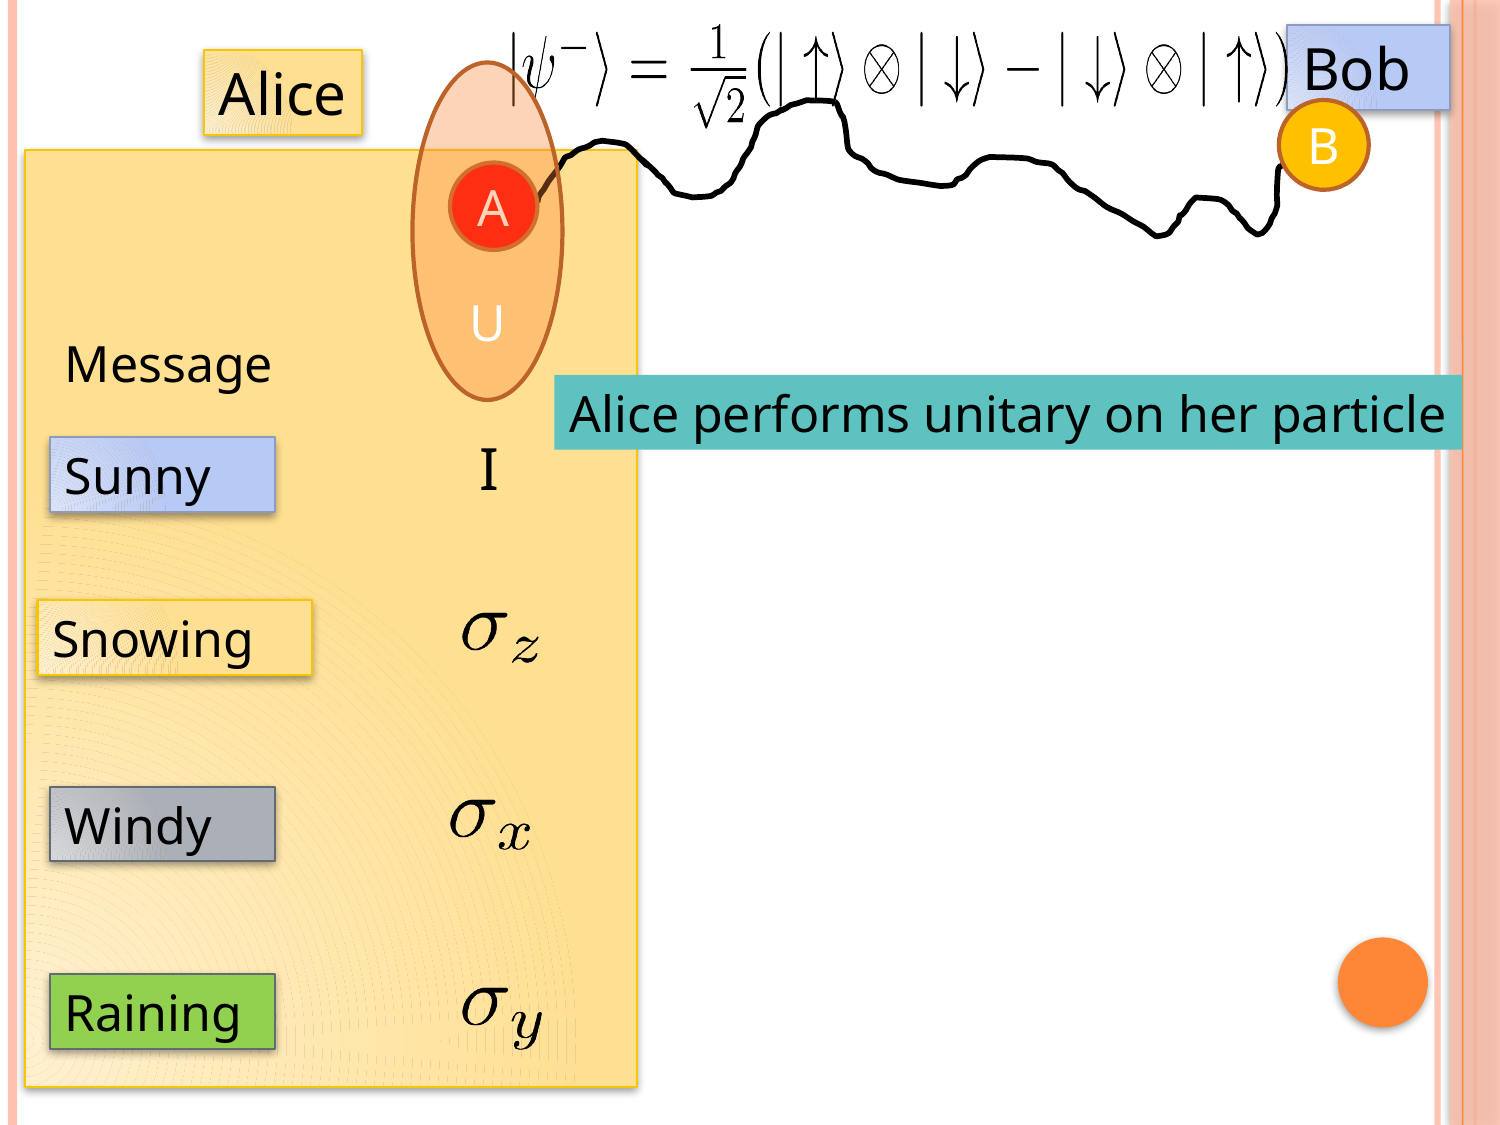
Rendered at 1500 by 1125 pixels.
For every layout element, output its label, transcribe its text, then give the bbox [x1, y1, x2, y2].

text_box I [464, 425, 515, 510]
text_box Message [50, 324, 313, 400]
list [511, 24, 1288, 129]
text_box U [410, 60, 565, 403]
text_box Alice performs unitary on her particle [554, 374, 1463, 450]
text_box Windy [49, 786, 276, 862]
text_box Sunny [49, 436, 276, 513]
text_box Alice [203, 49, 363, 136]
text_box Snowing [36, 599, 313, 676]
text_box Raining [49, 973, 276, 1050]
text_box [559, 138, 1282, 238]
picture [461, 611, 539, 664]
text_box [24, 149, 638, 1088]
text_box Bob [1290, 24, 1451, 111]
picture [461, 986, 543, 1051]
text_box B [1276, 97, 1371, 192]
picture [449, 799, 530, 851]
